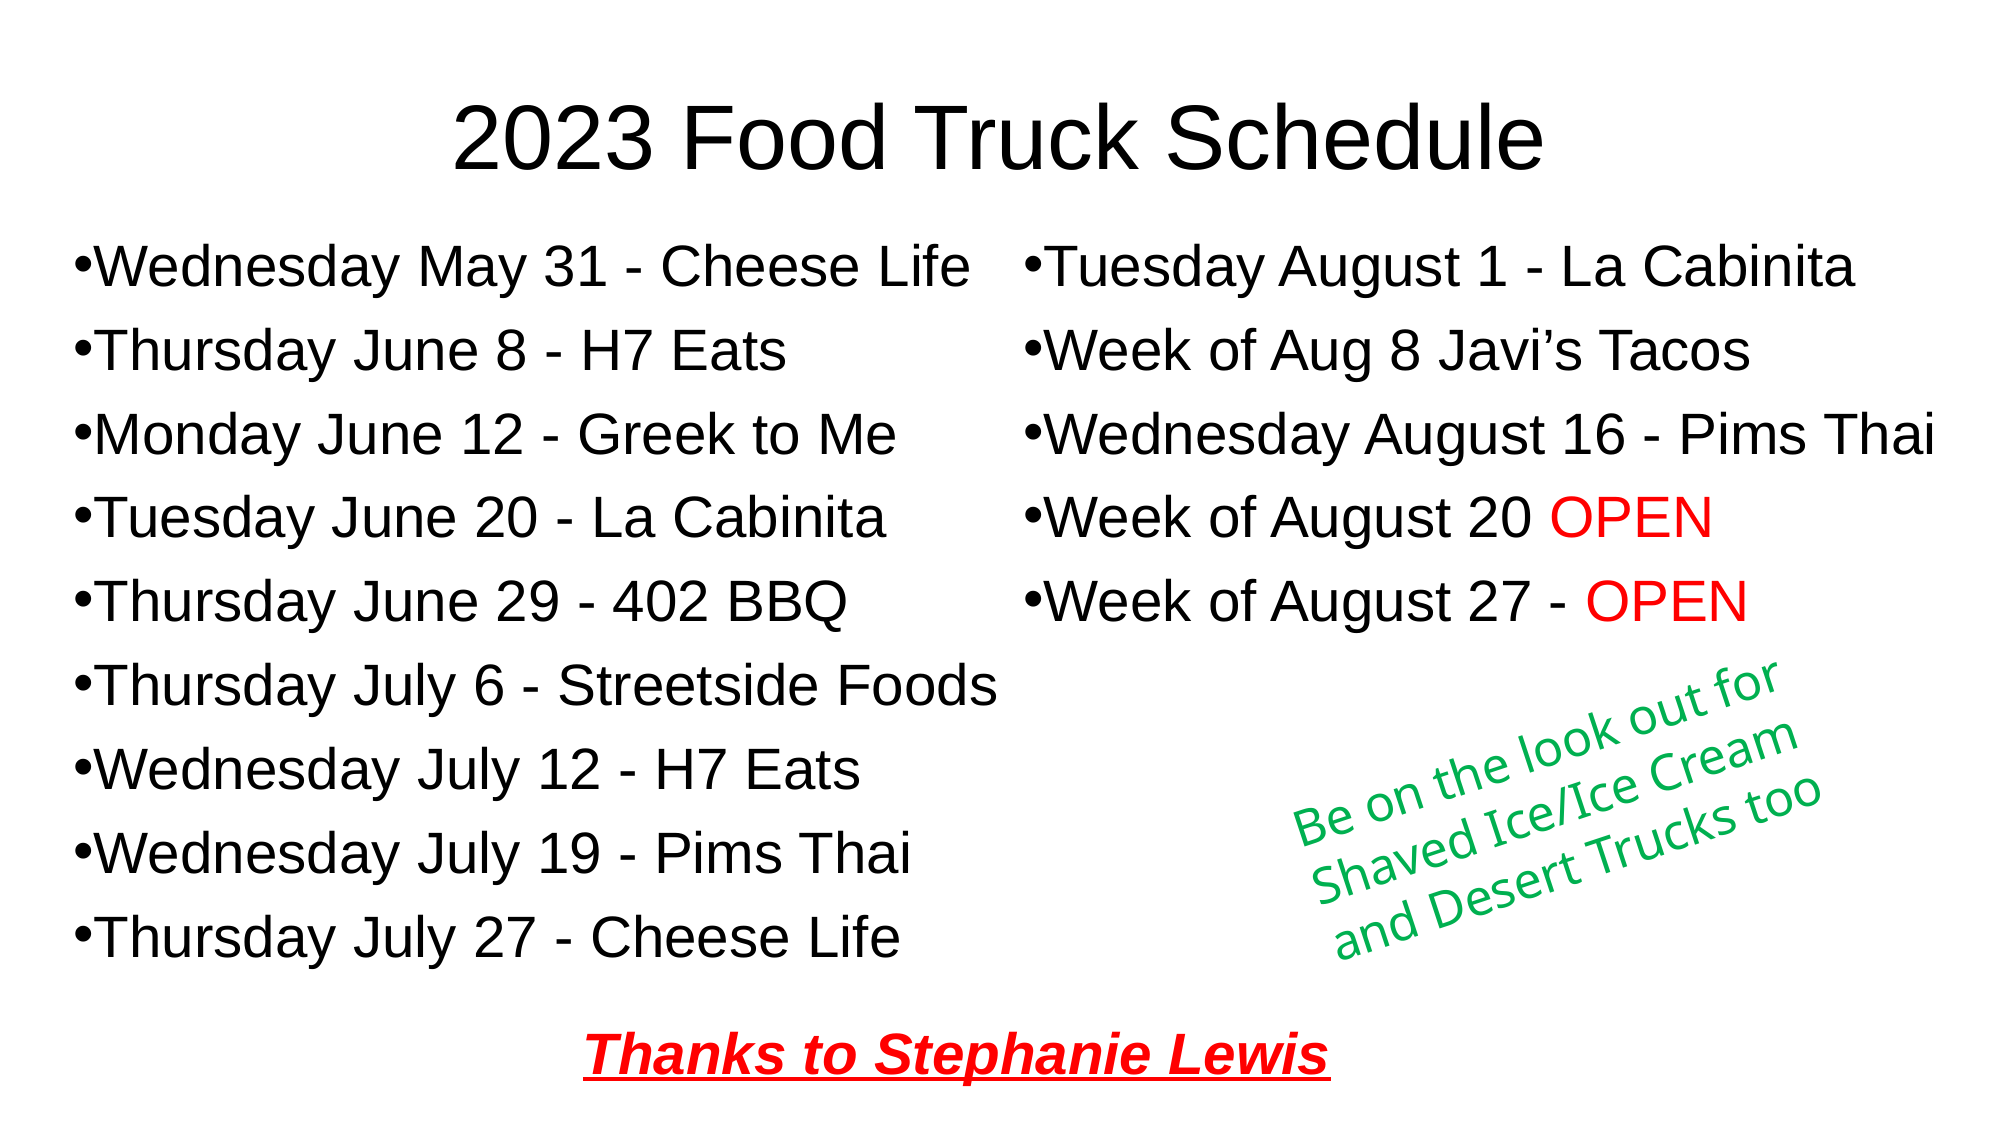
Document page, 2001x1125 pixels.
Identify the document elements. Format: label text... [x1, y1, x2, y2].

text_box Thanks to Stephanie Lewis [477, 1008, 1437, 1094]
text_box Be on the look out for Shaved Ice/Ice Cream and Desert Trucks too [1268, 622, 1862, 984]
title 2023 Food Truck Schedule [137, 30, 1863, 206]
list Wednesday May 31 - Cheese Life Thursday June 8 - H7 Eats Monday June 12 - Greek to Me Tuesday June 20 - La Cabinita Thursday June 29 - 402 BBQ Thursday July 6 - Streetside Foods Wednesday July 12 - H7 Eats Wednesday July 19 - Pims Thai Thursday July 27 - Cheese Life Tuesday August 1 - La Cabinita Week of Aug 8 Javi’s Tacos Wednesday August 16 - Pims Thai Week of August 20 OPEN Week of August 27 - OPEN [58, 206, 1989, 987]
